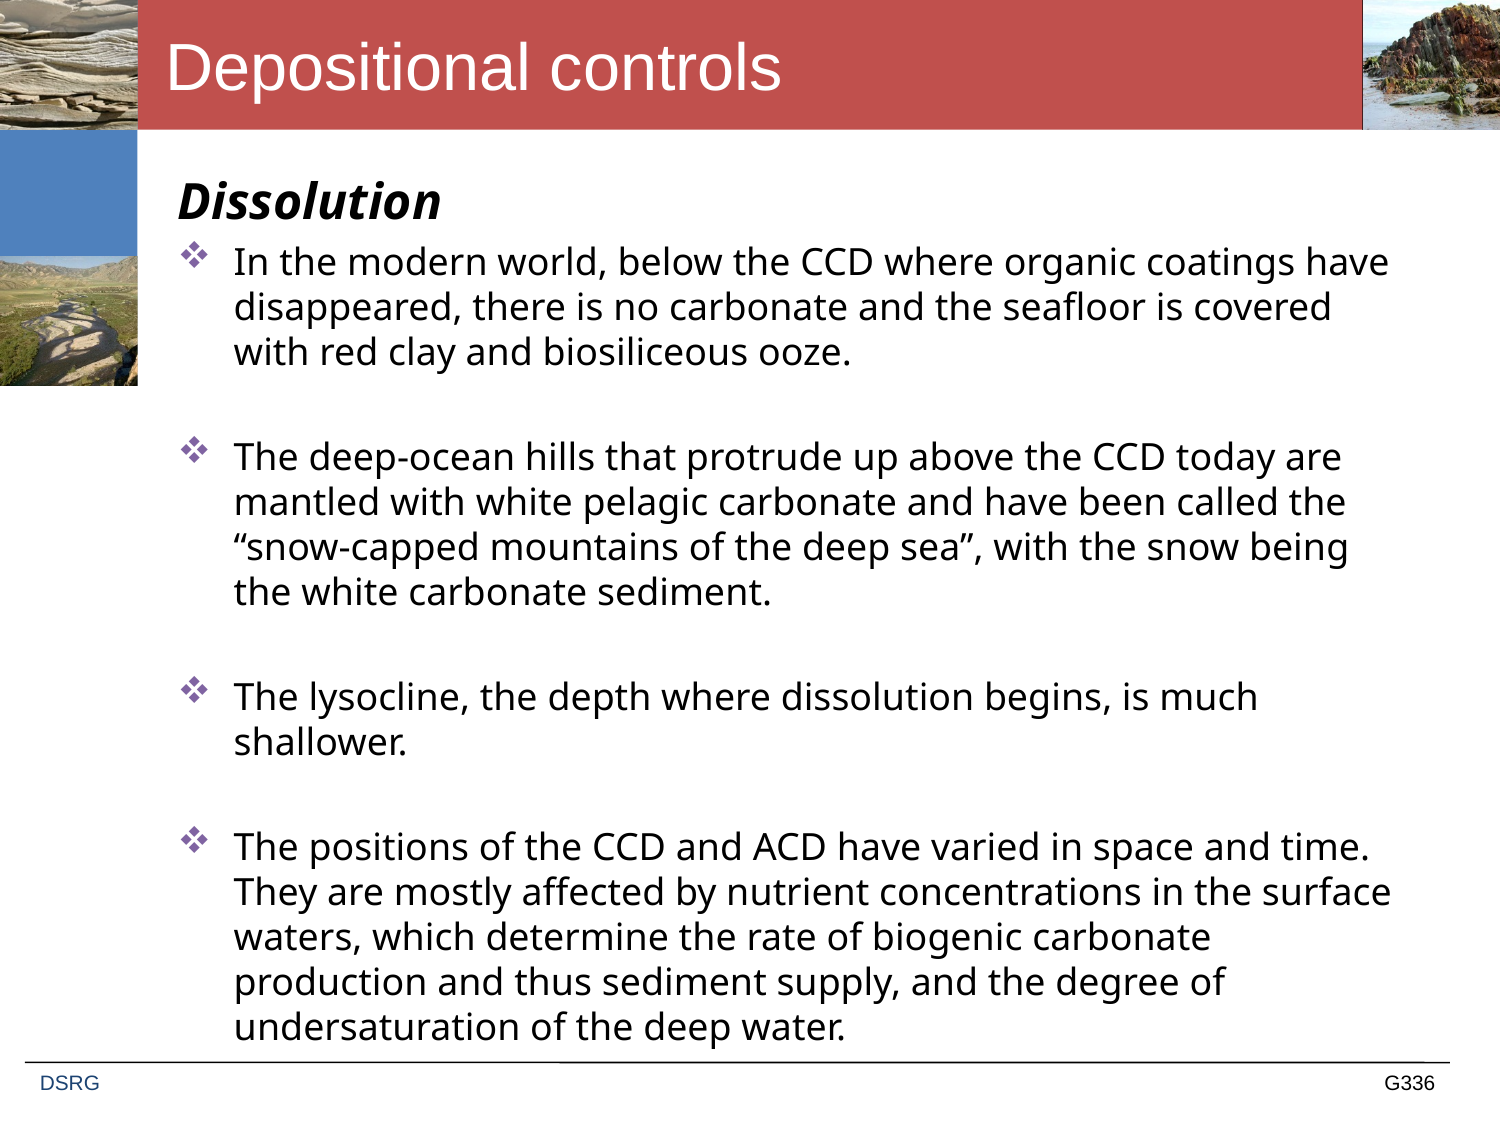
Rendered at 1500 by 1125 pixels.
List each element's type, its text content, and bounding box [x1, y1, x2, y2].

picture [0, 0, 138, 130]
footer DSRG [24, 1062, 500, 1125]
picture [0, 256, 138, 386]
picture [1362, 0, 1500, 130]
list Dissolution In the modern world, below the CCD where organic coatings have disappeared, there is no carbonate and the seafloor is covered with red clay and biosiliceous ooze. The deep-ocean hills that protrude up above the CCD today are mantled with white pelagic carbonate and have been called the “snow-capped mountains of the deep sea”, with the snow being the white carbonate sediment. The lysocline, the depth where dissolution begins, is much shallower. The positions of the CCD and ACD have varied in space and time. They are mostly affected by nutrient concentrations in the surface waters, which determine the rate of biogenic carbonate production and thus sediment supply, and the degree of undersaturation of the deep water. [162, 162, 1425, 1005]
title Depositional controls [150, 17, 1350, 111]
slide_number G336 [1100, 1062, 1450, 1103]
